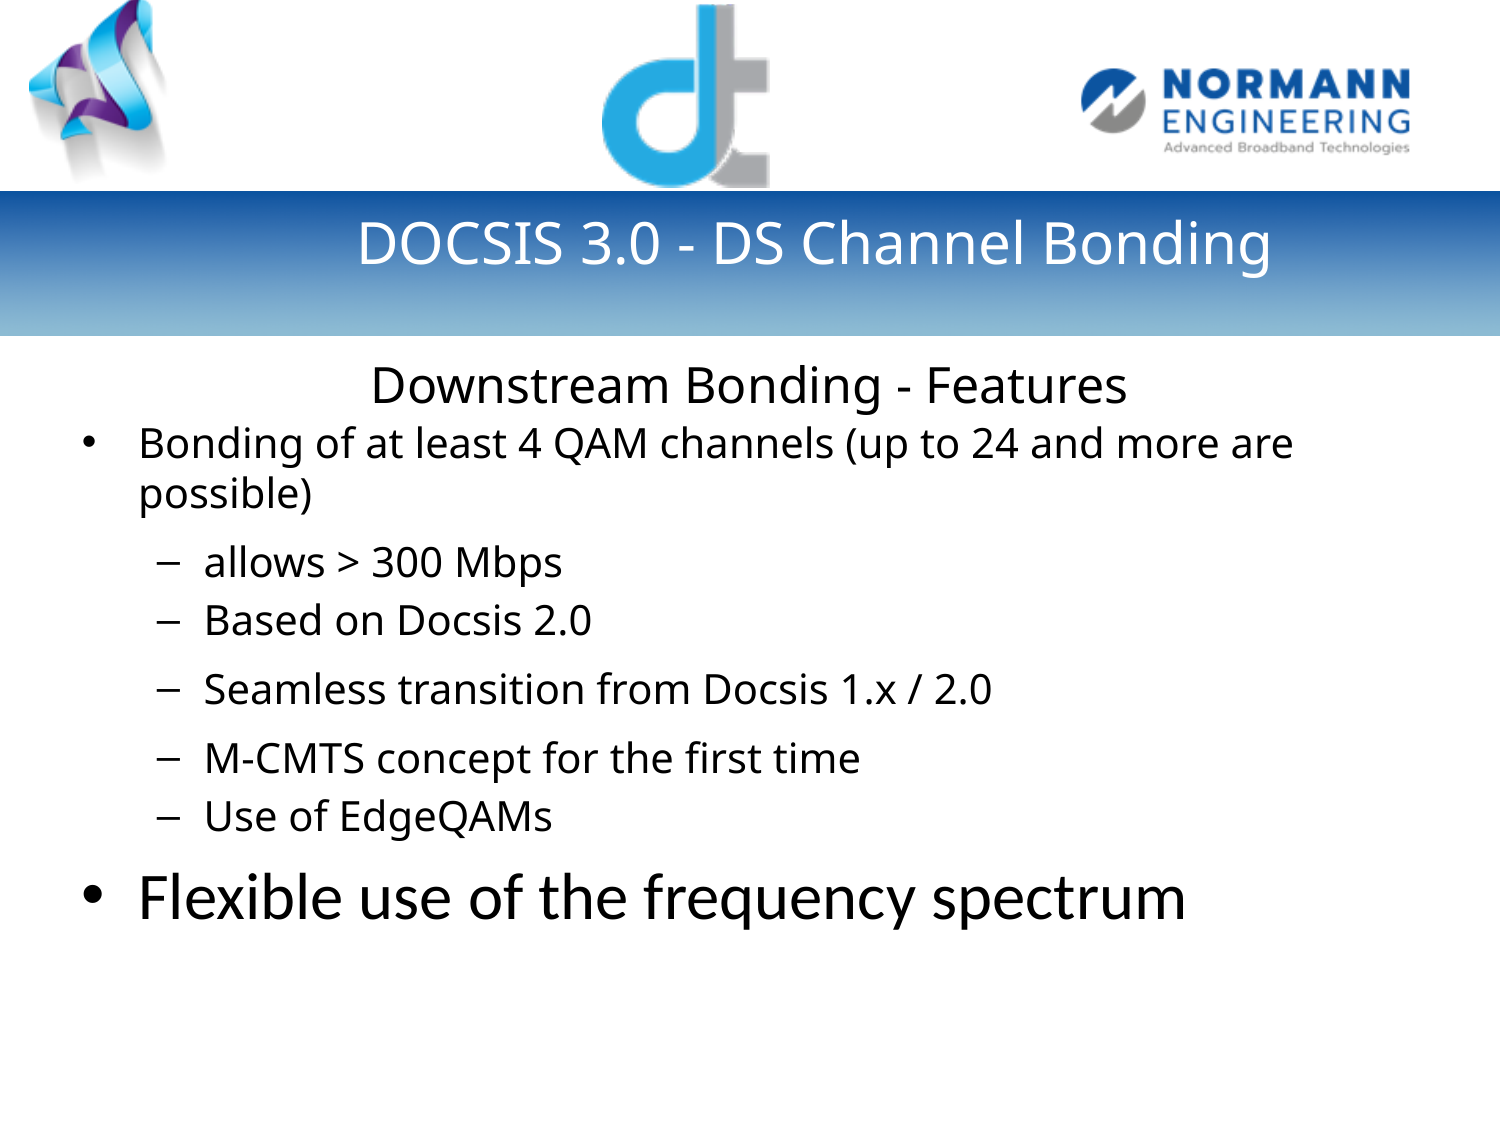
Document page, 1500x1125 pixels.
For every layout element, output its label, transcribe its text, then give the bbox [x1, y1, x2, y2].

picture [29, 0, 181, 184]
picture [0, 191, 1500, 336]
picture [602, 3, 775, 188]
text_box Bonding of at least 4 QAM channels (up to 24 and more are possible) allows > 300 Mbps Based on Docsis 2.0 Seamless transition from Docsis 1.x / 2.0 M-CMTS concept for the first time Use of EdgeQAMs Flexible use of the frequency spectrum [66, 408, 1460, 1029]
text_box Downstream Bonding - Features [59, 343, 1441, 433]
picture [1047, 20, 1444, 171]
